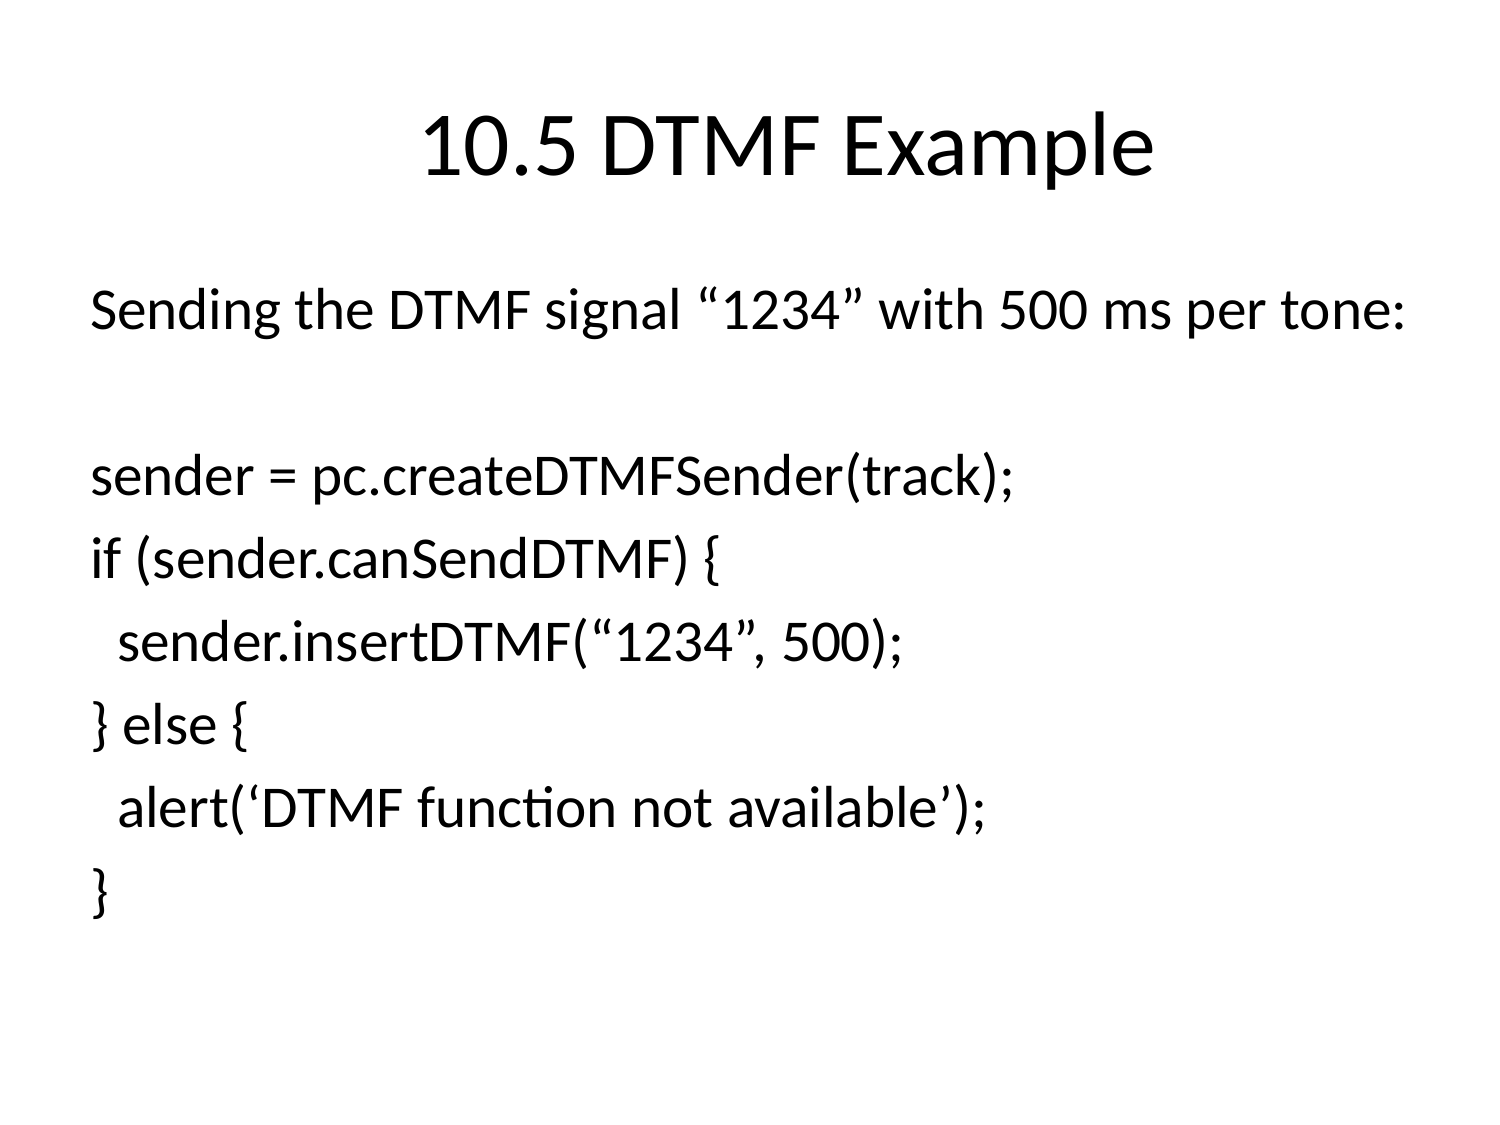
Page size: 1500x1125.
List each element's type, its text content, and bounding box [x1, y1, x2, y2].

title 10.5 DTMF Example [75, 45, 1500, 233]
list Sending the DTMF signal “1234” with 500 ms per tone: sender = pc.createDTMFSender(track); if (sender.canSendDTMF) { sender.insertDTMF(“1234”, 500); } else { alert(‘DTMF function not available’); } [75, 262, 1425, 1005]
